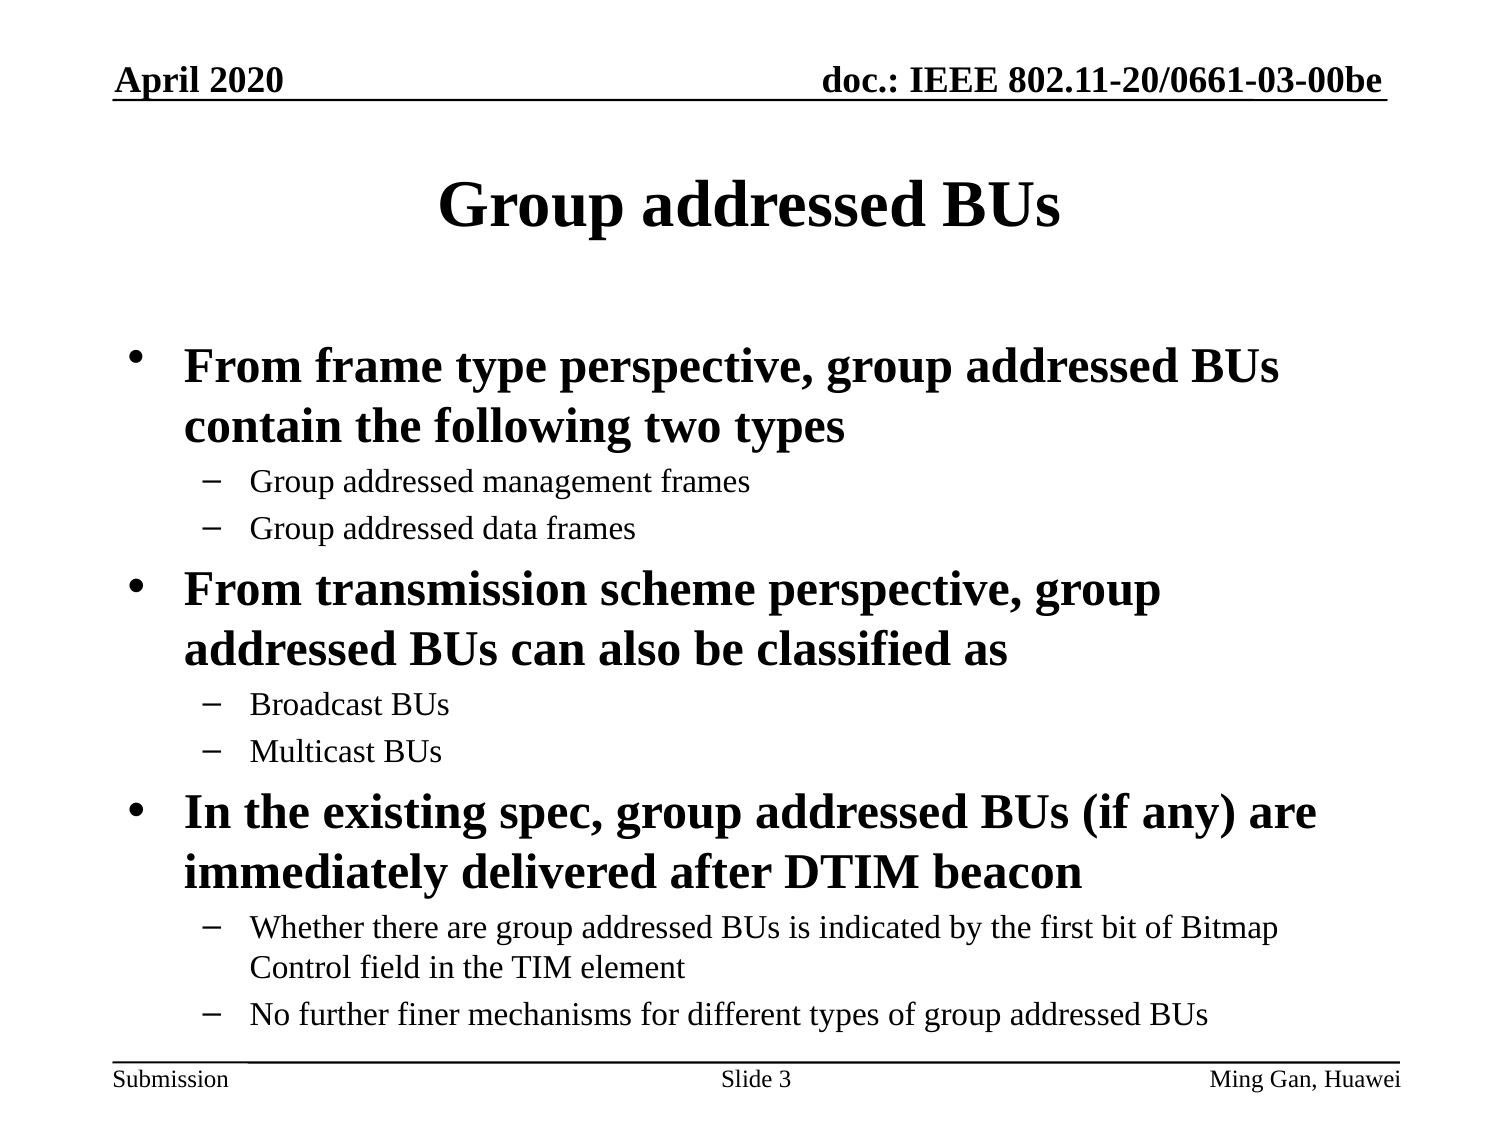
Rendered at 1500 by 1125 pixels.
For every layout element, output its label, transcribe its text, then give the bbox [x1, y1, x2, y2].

title Group addressed BUs [112, 112, 1388, 288]
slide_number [114, 54, 286, 101]
slide_number Slide 3 [712, 1061, 800, 1093]
footer Ming Gan, Huawei [1206, 1061, 1402, 1093]
list From frame type perspective, group addressed BUs contain the following two types Group addressed management frames Group addressed data frames From transmission scheme perspective, group addressed BUs can also be classified as Broadcast BUs Multicast BUs In the existing spec, group addressed BUs (if any) are immediately delivered after DTIM beacon Whether there are group addressed BUs is indicated by the first bit of Bitmap Control field in the TIM element No further finer mechanisms for different types of group addressed BUs [112, 324, 1388, 1001]
